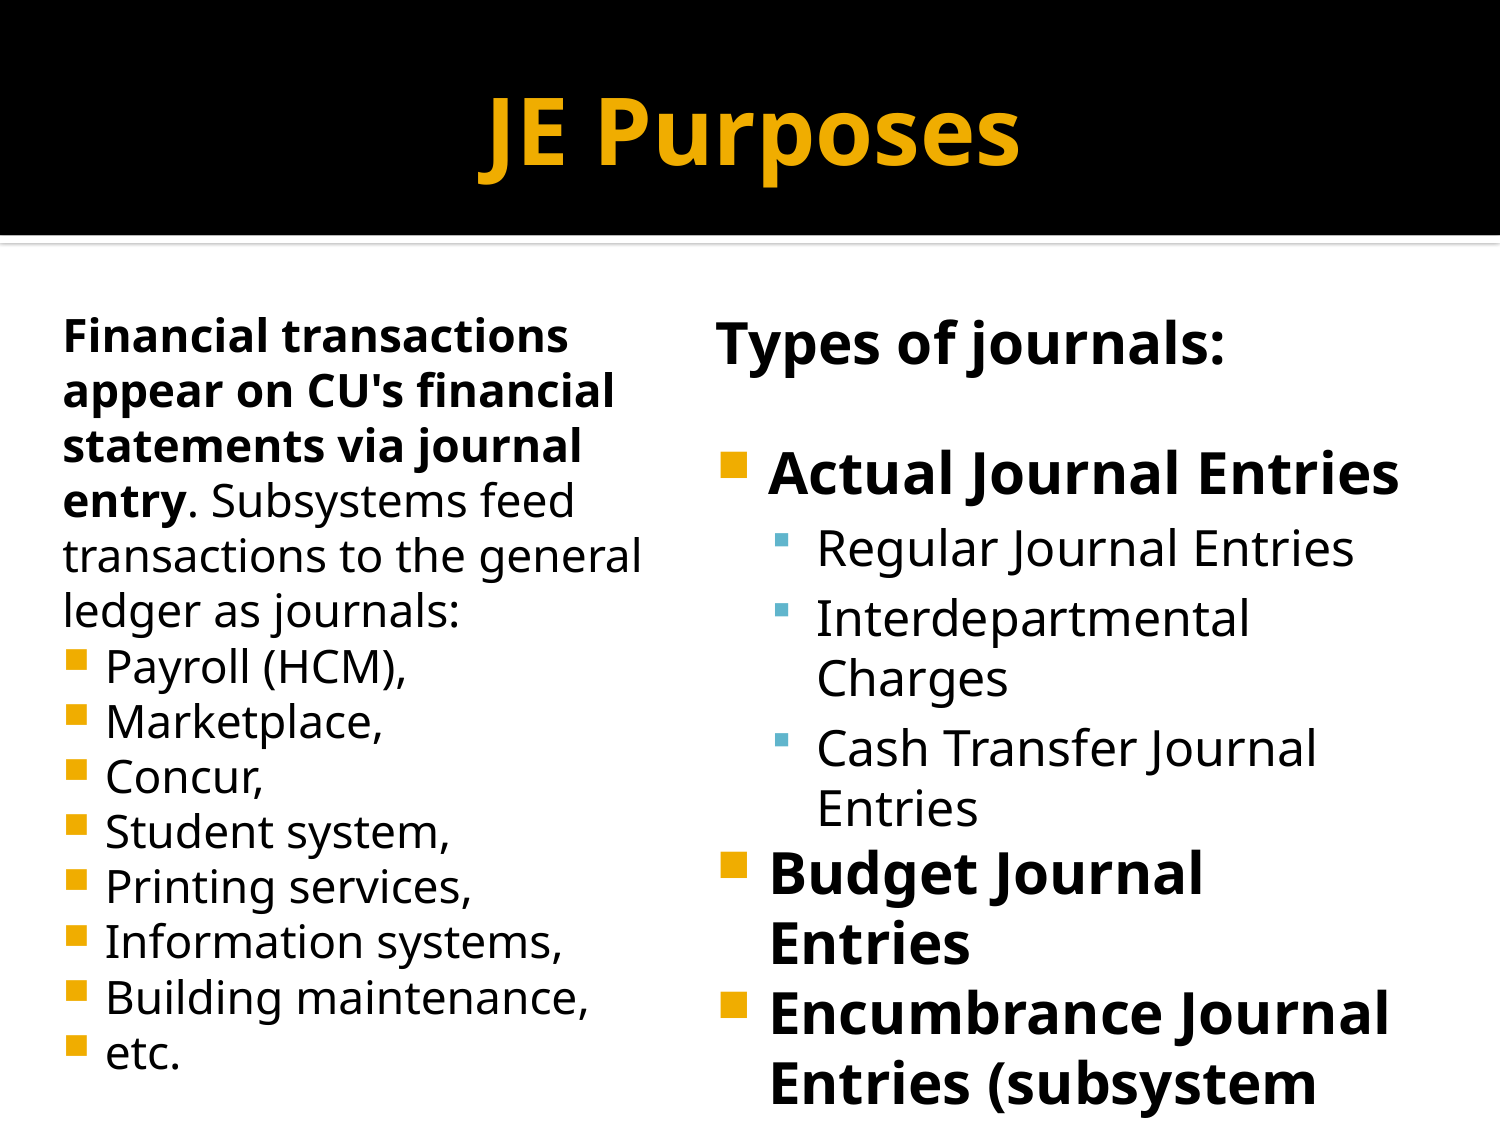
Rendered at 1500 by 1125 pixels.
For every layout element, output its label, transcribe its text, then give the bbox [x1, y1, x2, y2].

title JE Purposes [75, 25, 1425, 231]
list Financial transactions appear on CU's financial statements via journal entry. Subsystems feed transactions to the general ledger as journals: Payroll (HCM), Marketplace, Concur, Student system, Printing services, Information systems, Building maintenance, etc. [37, 291, 688, 1088]
text_box Types of journals: Actual Journal Entries Regular Journal Entries Interdepartmental Charges Cash Transfer Journal Entries Budget Journal Entries Encumbrance Journal Entries (subsystem created) [687, 291, 1425, 1050]
